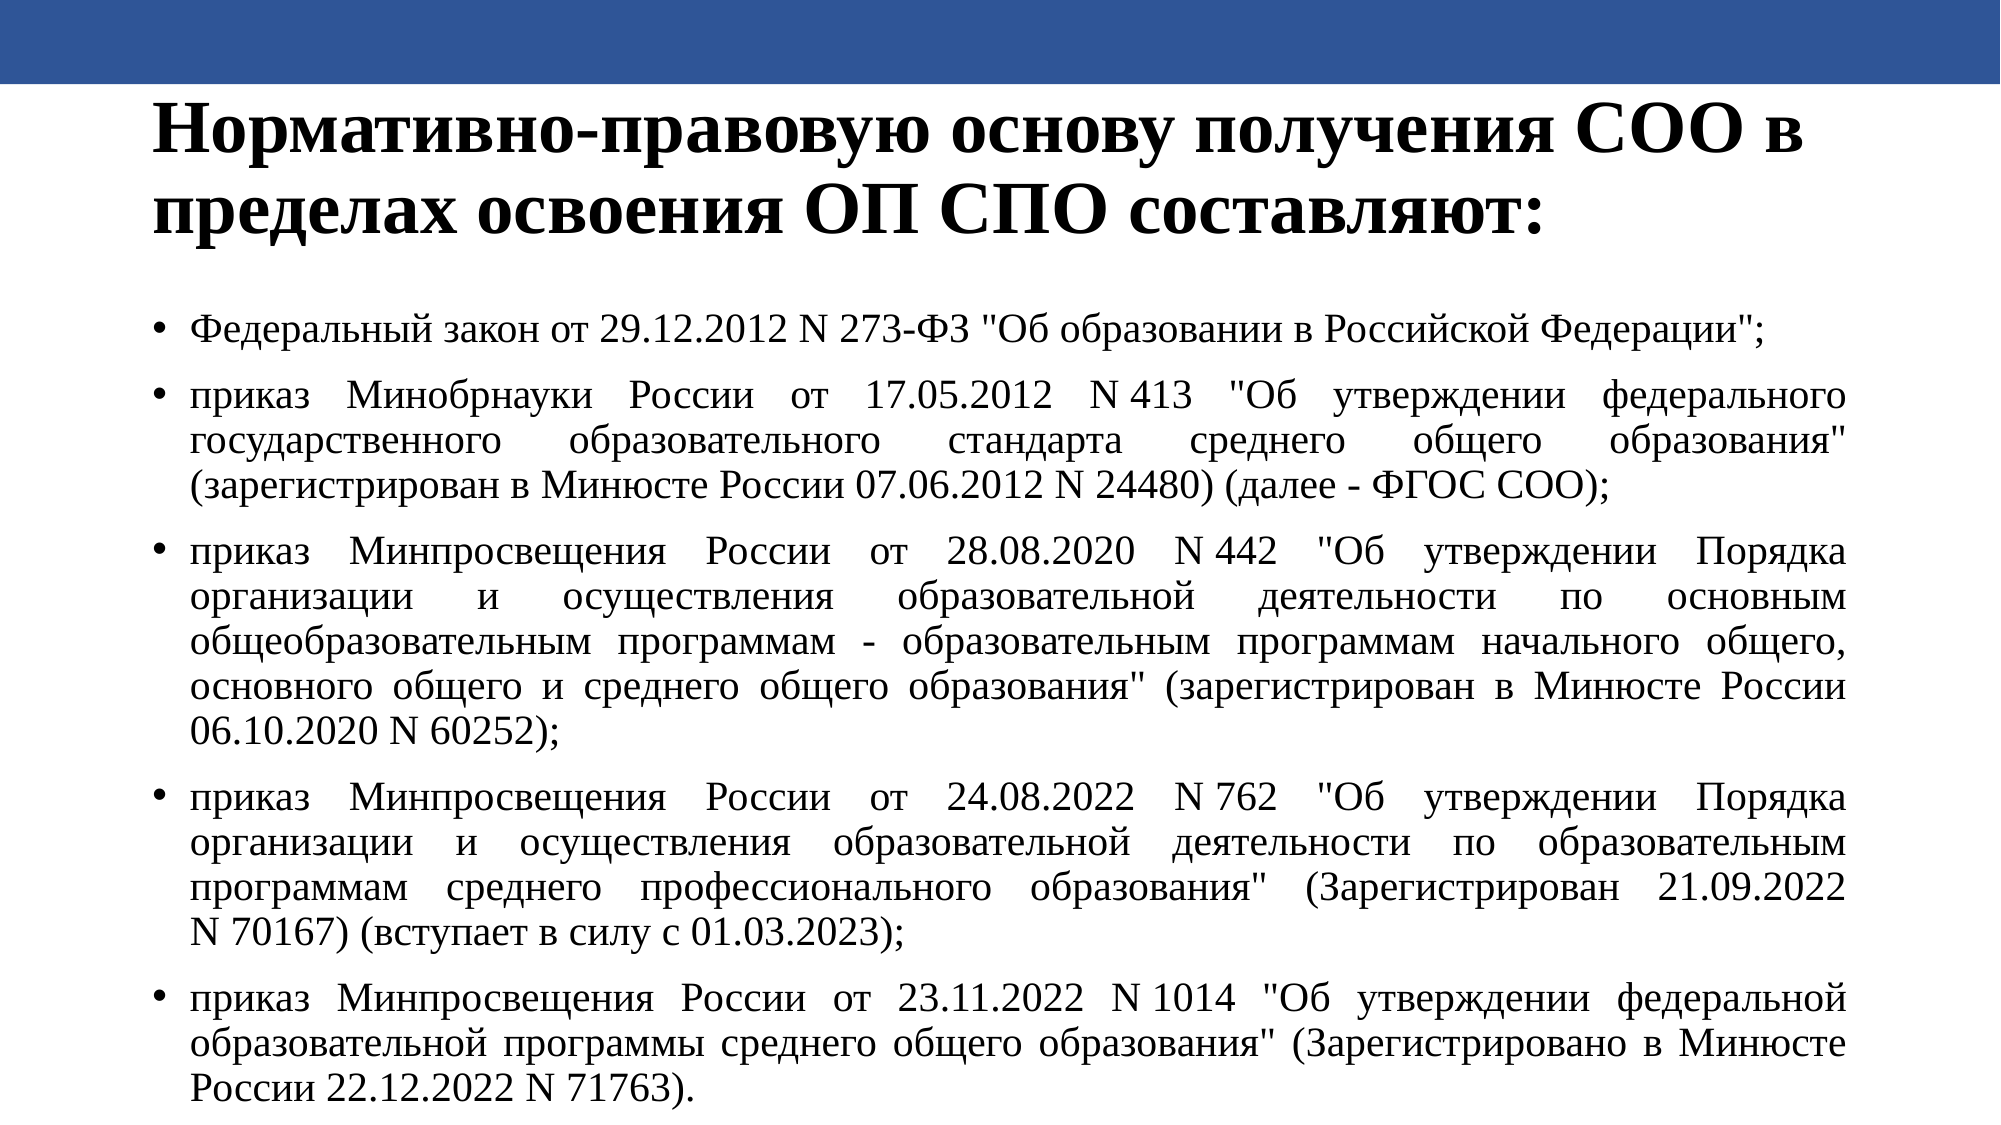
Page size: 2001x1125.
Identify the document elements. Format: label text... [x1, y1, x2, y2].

text_box [0, 0, 2000, 85]
list Федеральный закон от 29.12.2012 N 273-ФЗ "Об образовании в Российской Федерации"; приказ Минобрнауки России от 17.05.2012 N 413 "Об утверждении федерального государственного образовательного стандарта среднего общего образования" (зарегистрирован в Минюсте России 07.06.2012 N 24480) (далее - ФГОС СОО); приказ Минпросвещения России от 28.08.2020 N 442 "Об утверждении Порядка организации и осуществления образовательной деятельности по основным общеобразовательным программам - образовательным программам начального общего, основного общего и среднего общего образования" (зарегистрирован в Минюсте России 06.10.2020 N 60252); приказ Минпросвещения России от 24.08.2022 N 762 "Об утверждении Порядка организации и осуществления образовательной деятельности по образовательным программам среднего профессионального образования" (Зарегистрирован 21.09.2022 N 70167) (вступает в силу с 01.03.2023); приказ Минпросвещения России от 23.11.2022 N 1014 "Об утверждении федеральной образовательной программы среднего общего образования" (Зарегистрировано в Минюсте России 22.12.2022 N 71763). [137, 299, 1863, 1014]
title Нормативно-правовую основу получения СОО в пределах освоения ОП СПО составляют: [137, 85, 1863, 278]
